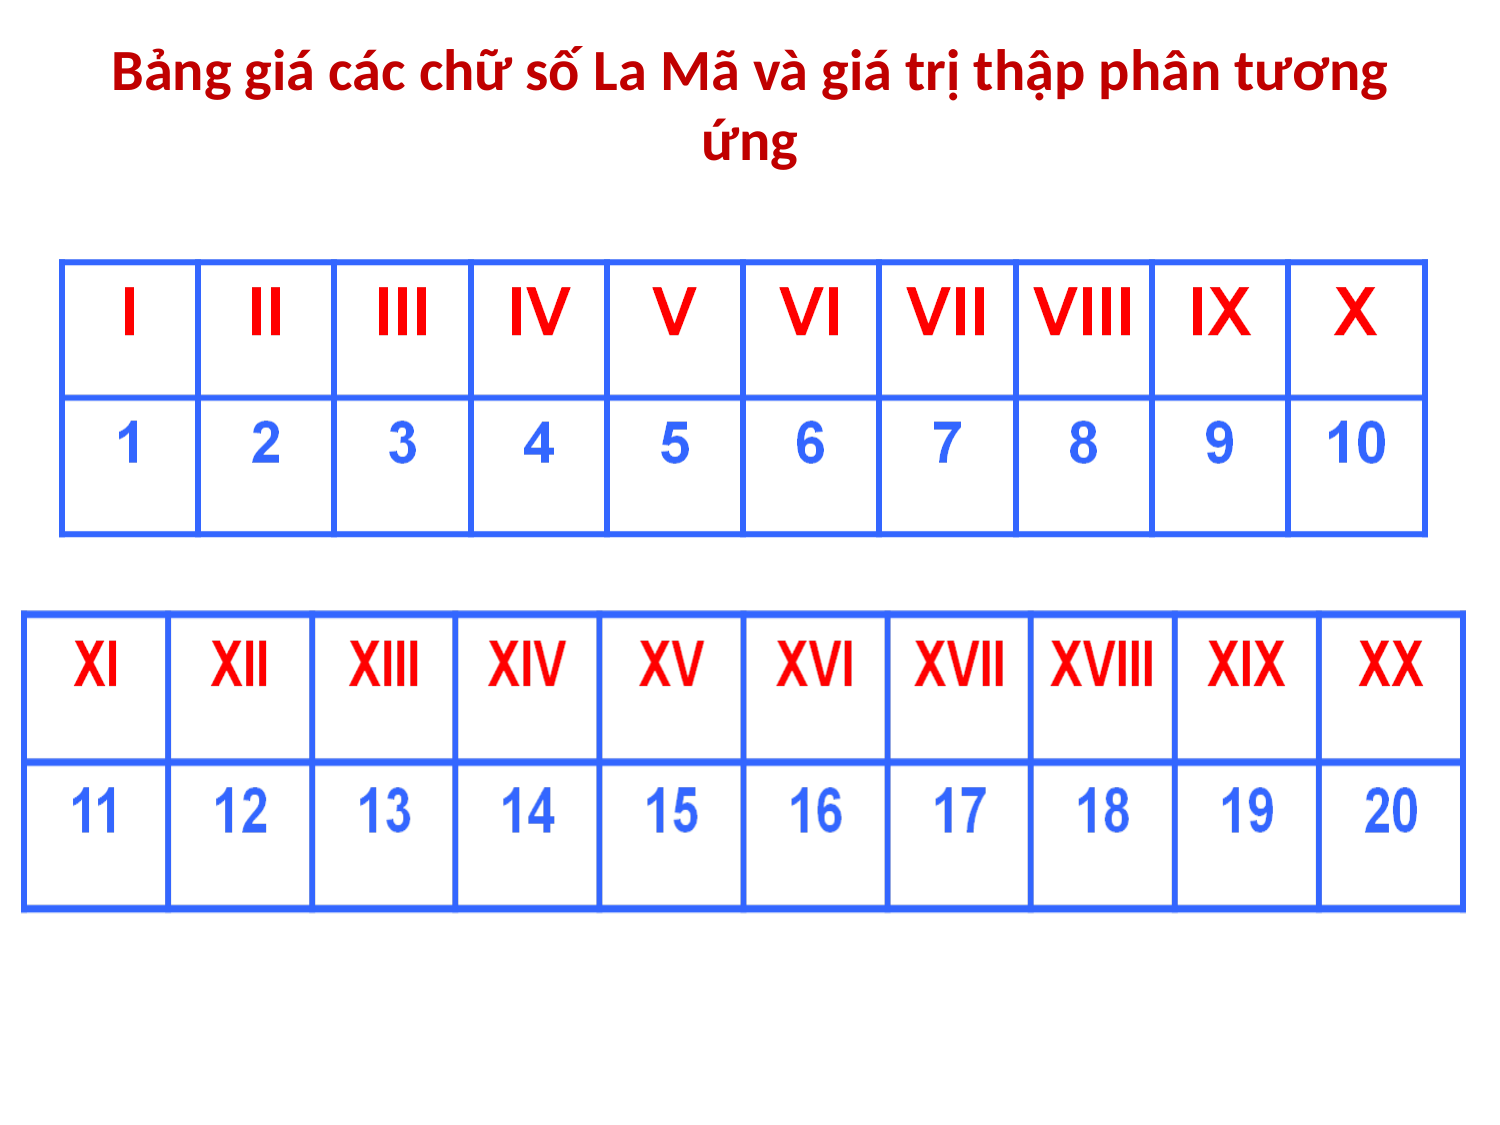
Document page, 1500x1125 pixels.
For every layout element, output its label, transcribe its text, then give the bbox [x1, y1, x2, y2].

text_box Bảng giá các chữ số La Mã và giá trị thập phân tương ứng [50, 24, 1450, 180]
picture [49, 249, 1438, 547]
picture [12, 599, 1475, 926]
